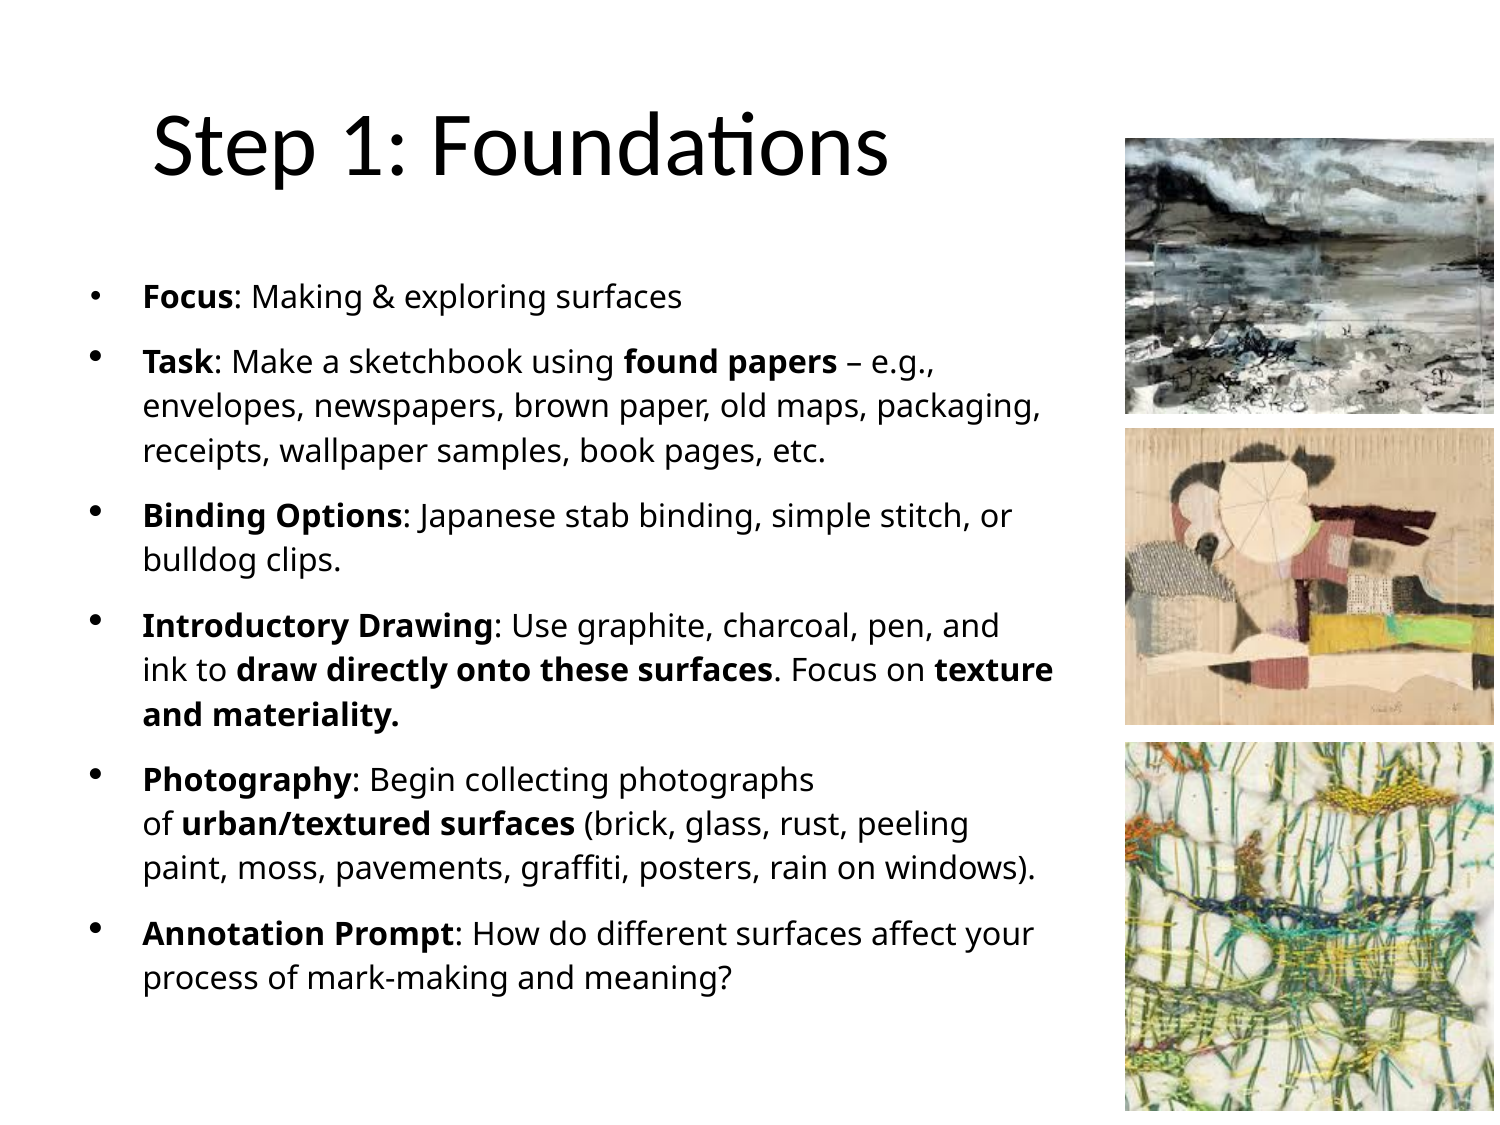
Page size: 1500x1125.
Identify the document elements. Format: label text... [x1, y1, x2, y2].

picture [1124, 741, 1495, 1112]
picture [1124, 137, 1495, 414]
list Focus: Making & exploring surfaces Task: Make a sketchbook using found papers – e.g., envelopes, newspapers, brown paper, old maps, packaging, receipts, wallpaper samples, book pages, etc. Binding Options: Japanese stab binding, simple stitch, or bulldog clips. Introductory Drawing: Use graphite, charcoal, pen, and ink to draw directly onto these surfaces. Focus on texture and materiality. Photography: Begin collecting photographs of urban/textured surfaces (brick, glass, rust, peeling paint, moss, pavements, graffiti, posters, rain on windows). Annotation Prompt: How do different surfaces affect your process of mark-making and meaning? [75, 262, 1069, 1005]
picture [1124, 427, 1495, 726]
title Step 1: Foundations [75, 45, 1425, 233]
